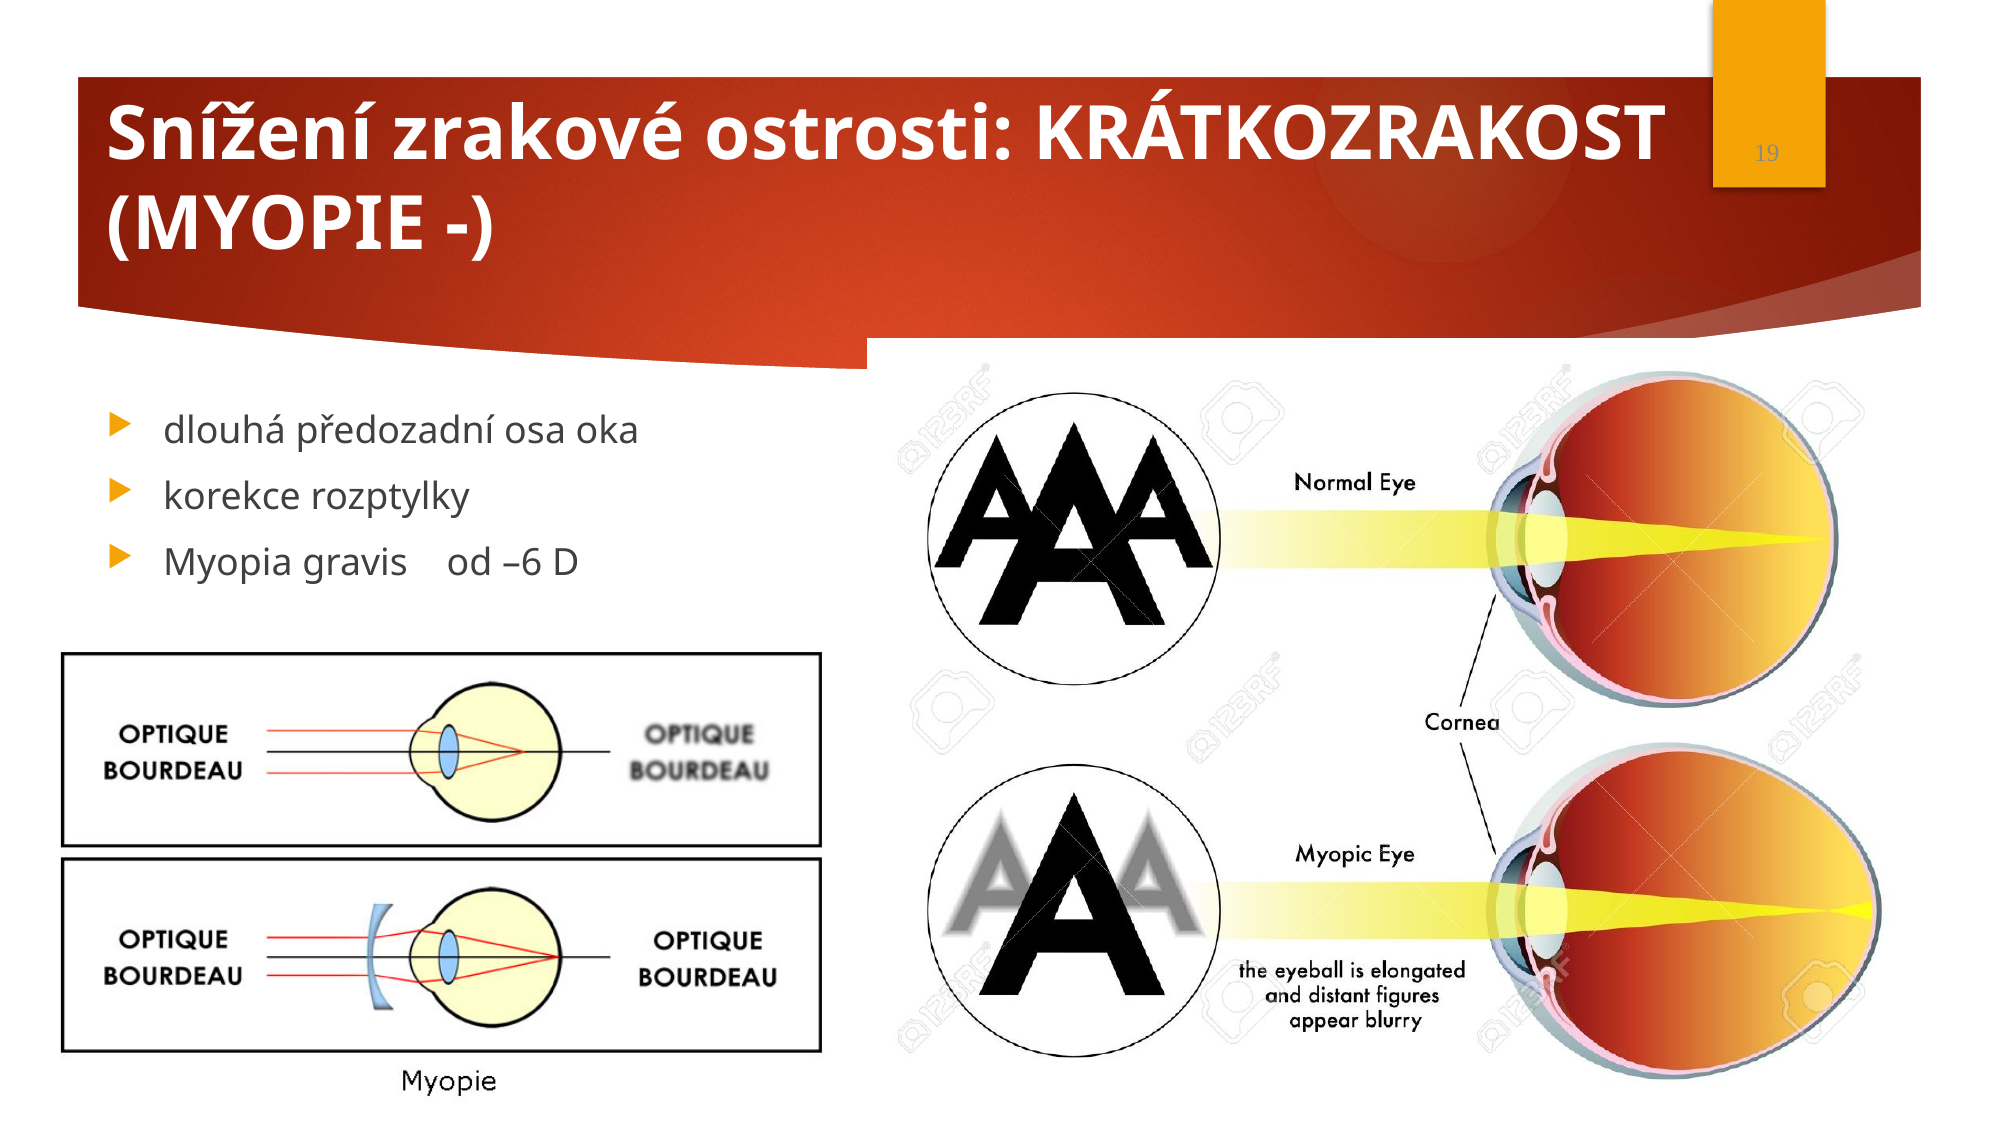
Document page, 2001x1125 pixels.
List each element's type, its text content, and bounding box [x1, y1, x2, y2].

picture [51, 641, 832, 1107]
picture [866, 337, 1894, 1107]
title Snížení zrakové ostrosti: KRÁTKOZRAKOST (MYOPIE -) [106, 80, 1685, 269]
slide_number 19 [1698, 48, 1836, 175]
list dlouhá předozadní osa oka korekce rozptylky Myopia gravis od –6 D [106, 406, 861, 1106]
